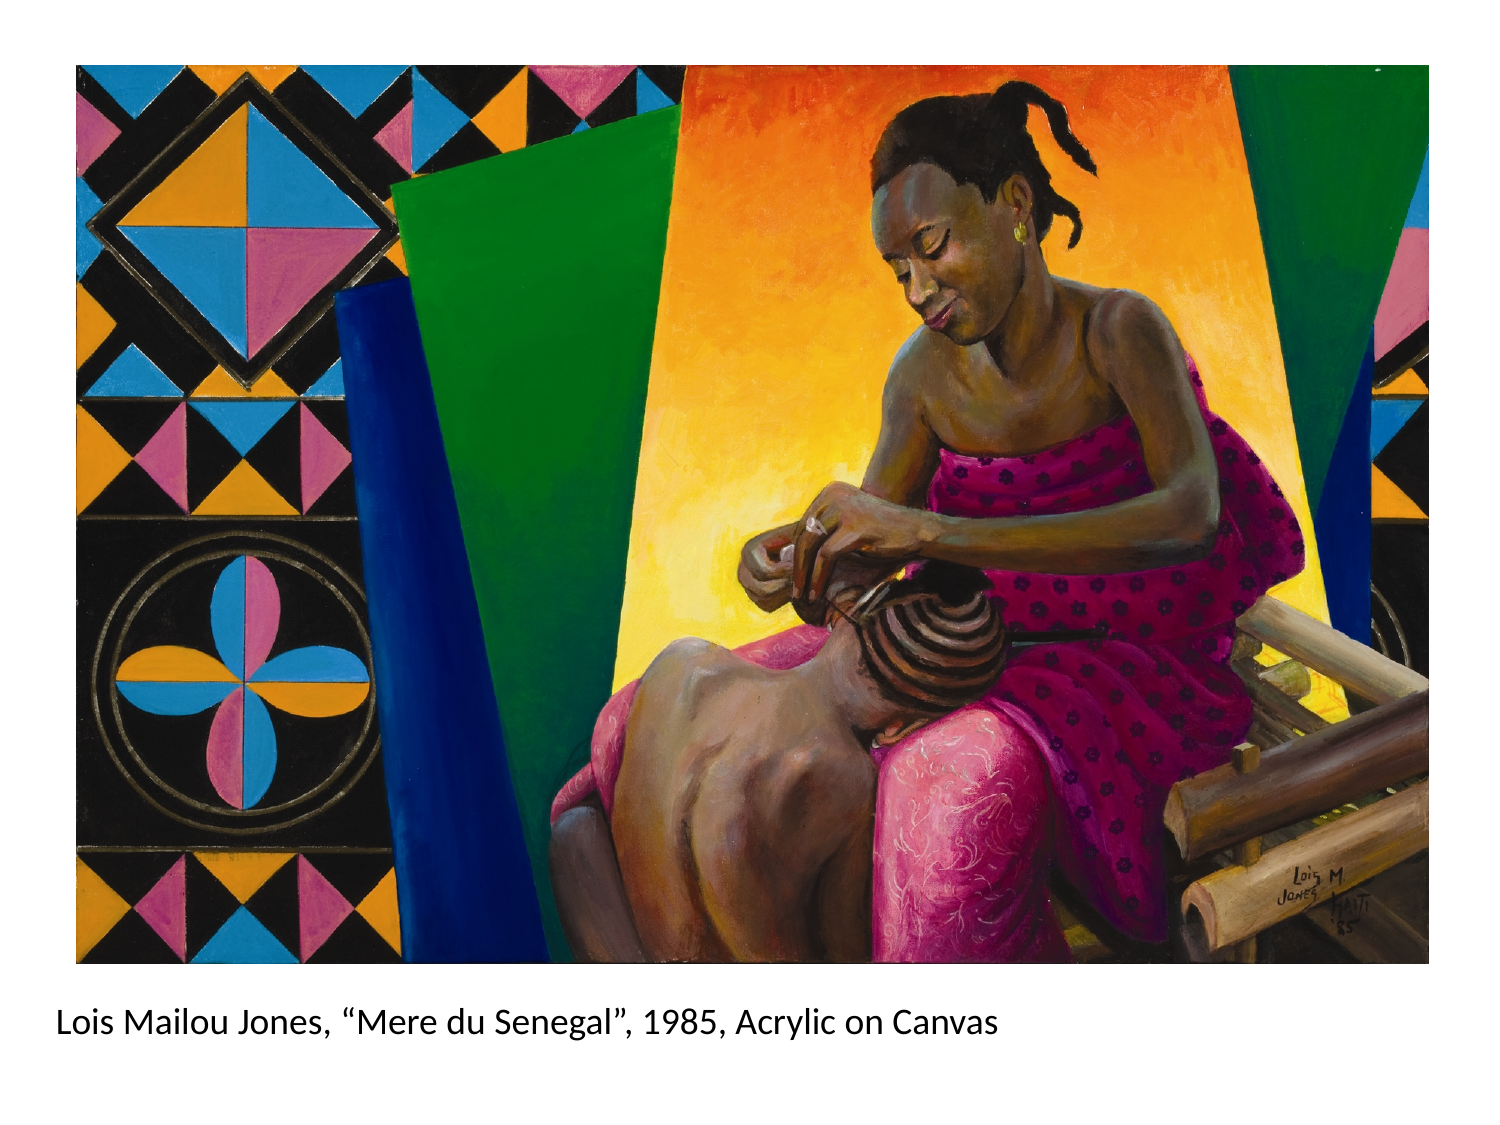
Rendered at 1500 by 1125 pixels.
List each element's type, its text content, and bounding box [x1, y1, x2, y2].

picture [76, 65, 1429, 964]
picture [86, 189, 91, 198]
picture [357, 92, 363, 106]
text_box Lois Mailou Jones, “Mere du Senegal”, 1985, Acrylic on Canvas [40, 989, 1453, 1095]
picture [76, 186, 83, 195]
picture [76, 251, 83, 259]
picture [76, 198, 80, 208]
picture [238, 910, 244, 917]
